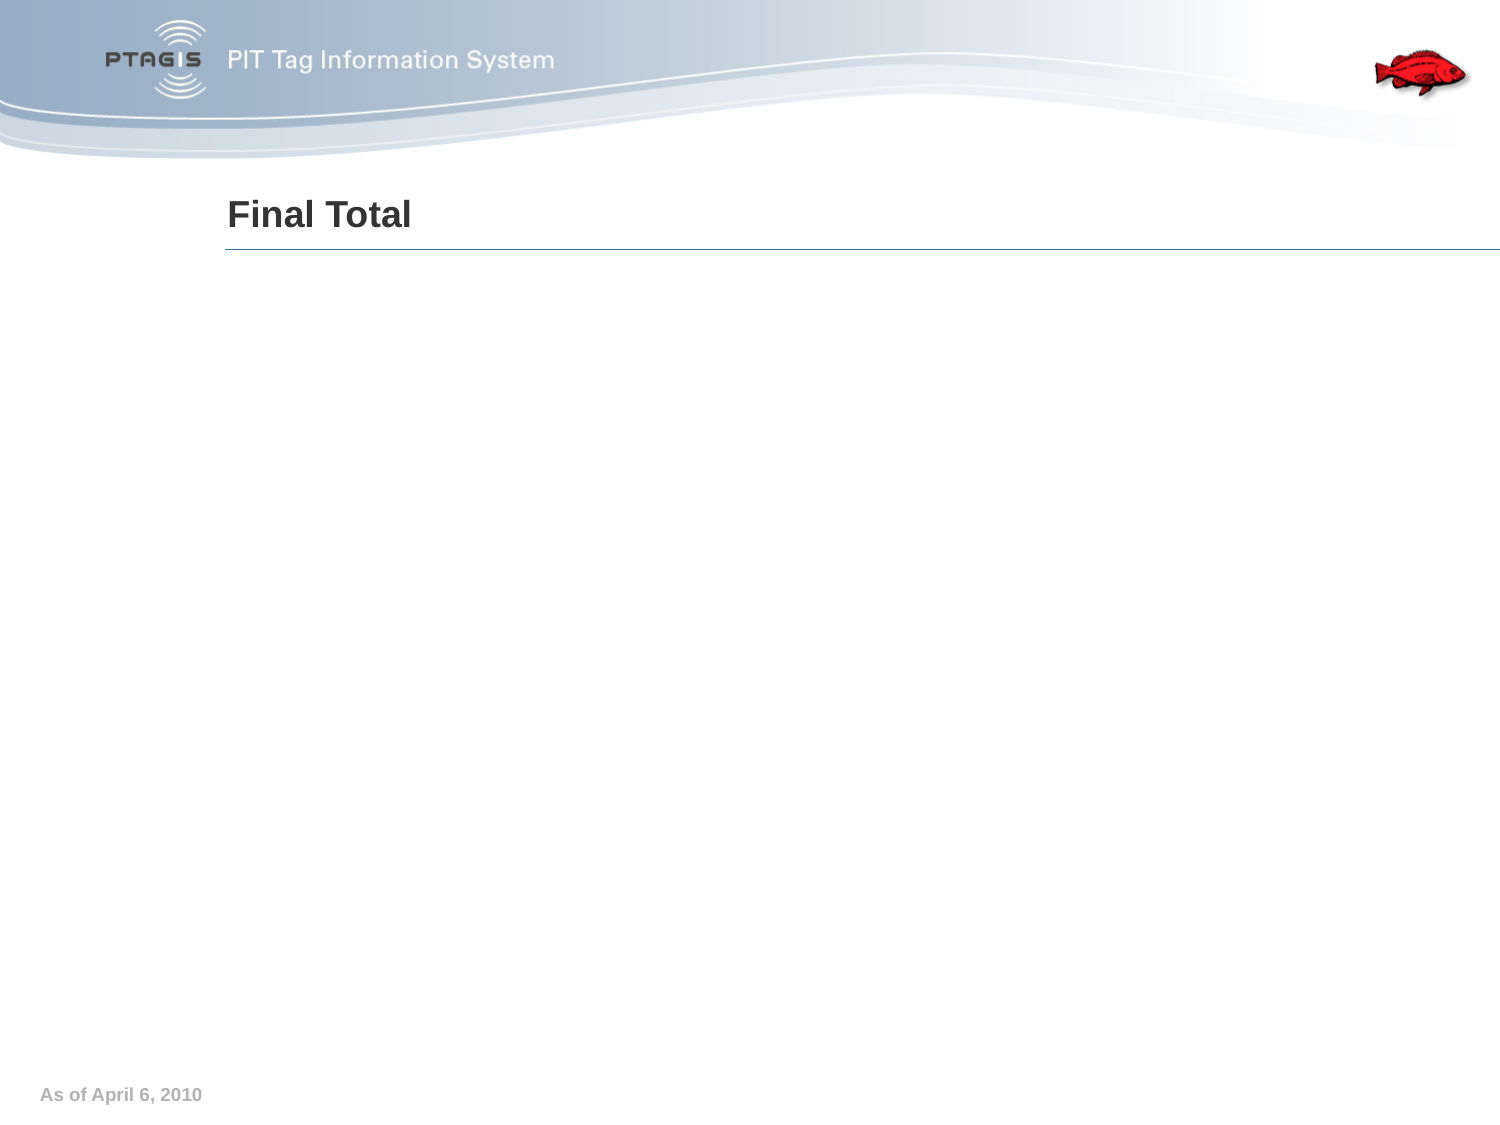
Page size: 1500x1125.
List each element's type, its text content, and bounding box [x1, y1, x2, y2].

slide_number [24, 1074, 263, 1125]
picture [0, 0, 1500, 179]
title Final Total [212, 118, 1263, 307]
